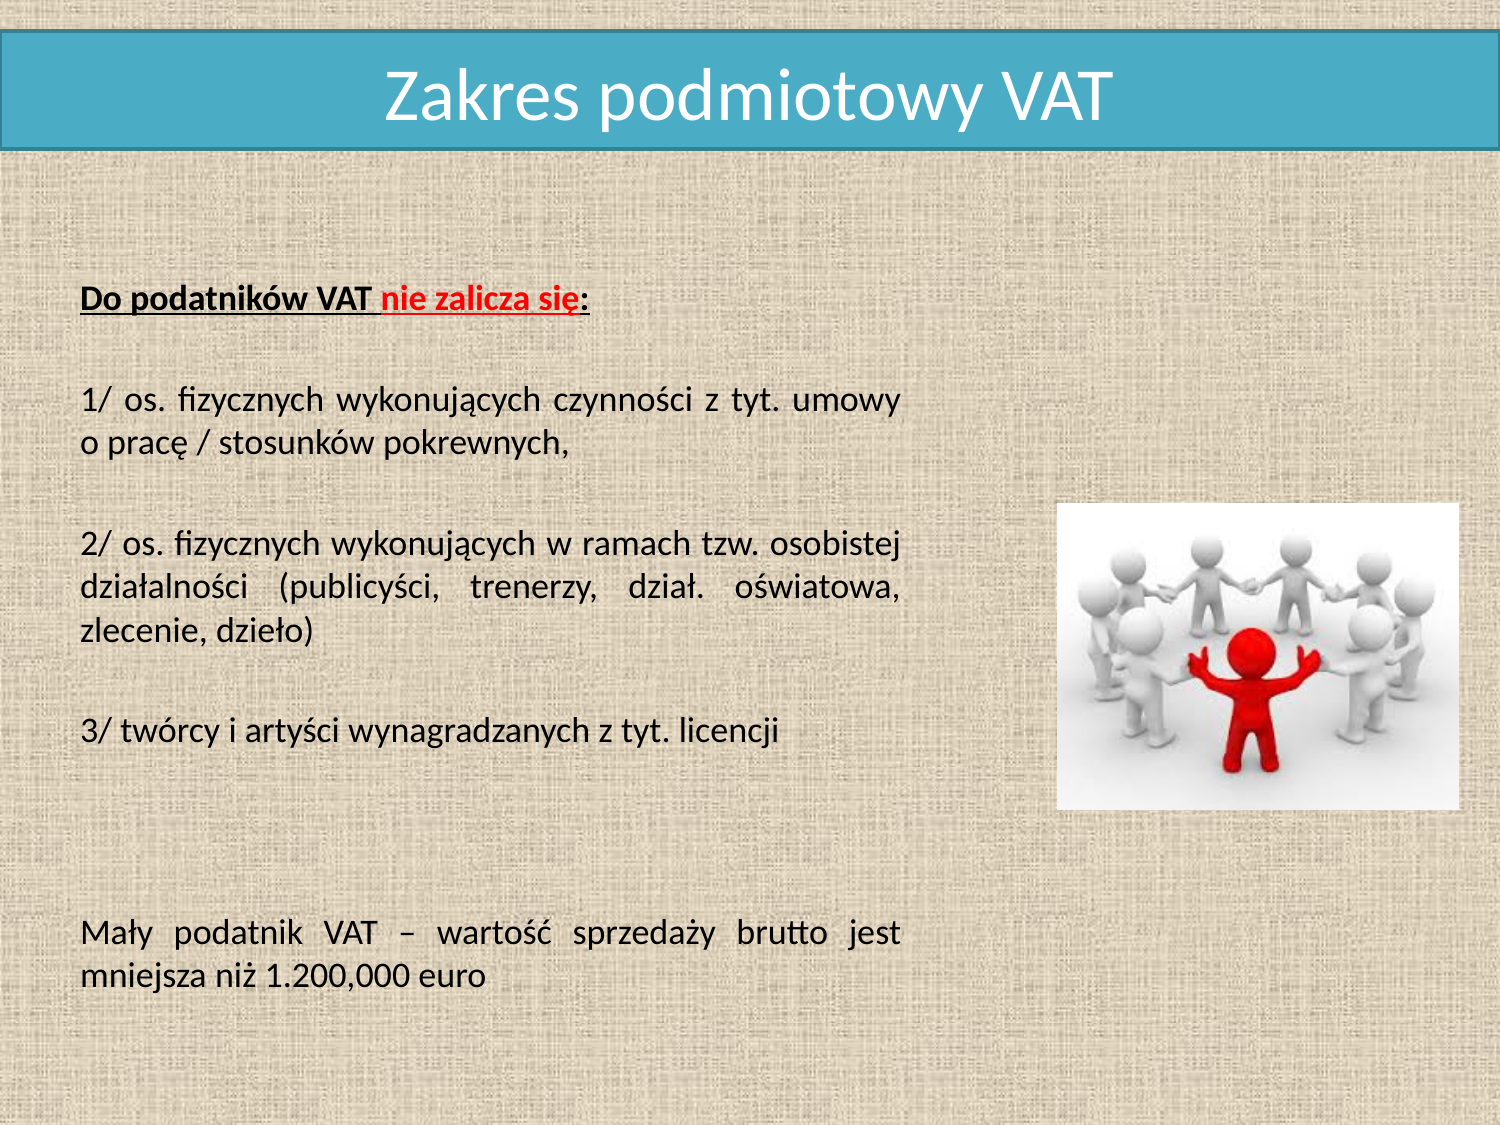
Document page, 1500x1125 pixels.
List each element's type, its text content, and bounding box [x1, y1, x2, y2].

picture [0, 0, 1500, 29]
text_box Zakres podmiotowy VAT [0, 29, 1500, 151]
list Do podatników VAT nie zalicza się: 1/ os. fizycznych wykonujących czynności z tyt. umowy o pracę / stosunków pokrewnych, 2/ os. fizycznych wykonujących w ramach tzw. osobistej działalności (publicyści, trenerzy, dział. oświatowa, zlecenie, dzieło) 3/ twórcy i artyści wynagradzanych z tyt. licencji Mały podatnik VAT – wartość sprzedaży brutto jest mniejsza niż 1.200,000 euro [64, 267, 918, 1010]
picture [0, 151, 1500, 1125]
